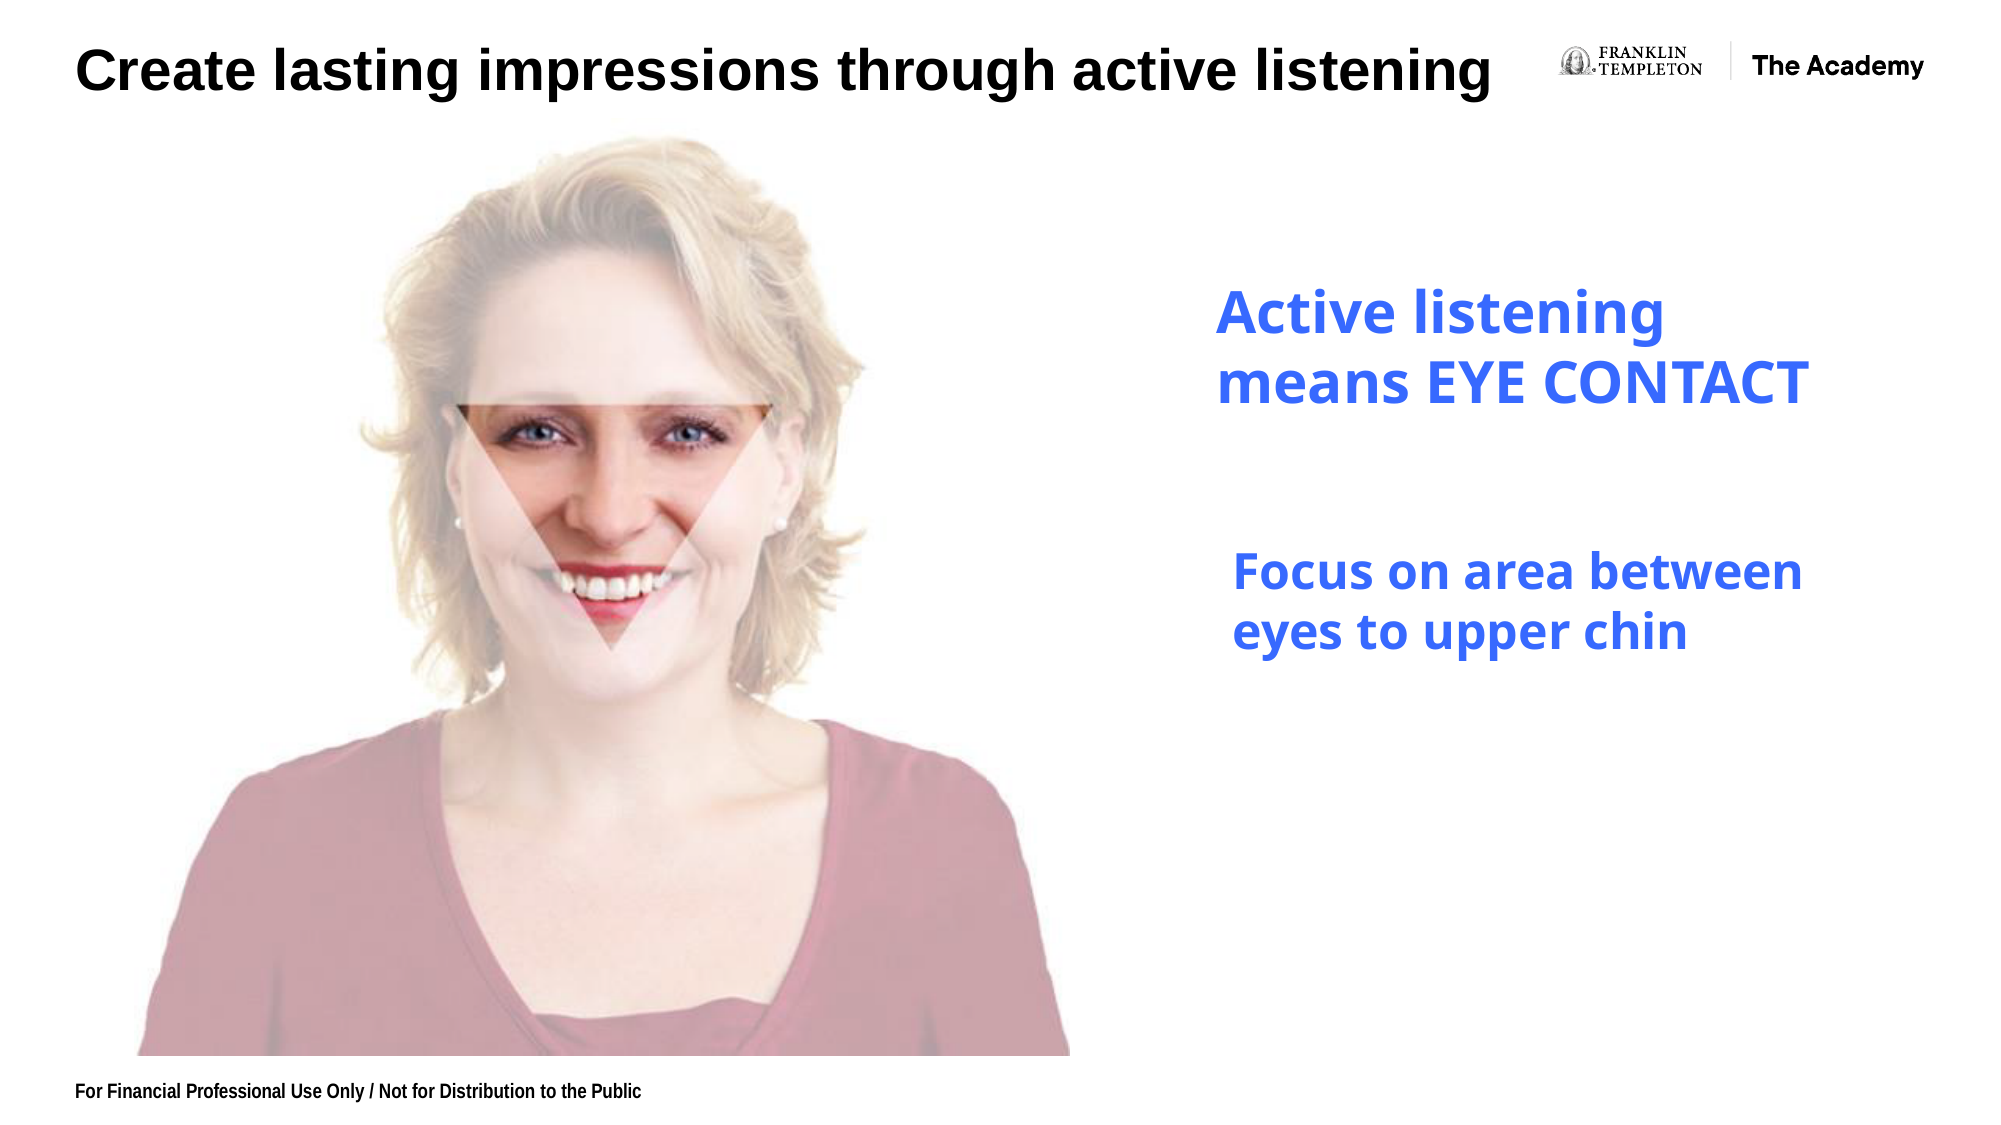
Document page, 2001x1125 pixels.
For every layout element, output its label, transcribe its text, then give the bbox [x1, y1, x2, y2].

picture [1557, 41, 1924, 80]
picture [134, 118, 1070, 1057]
text_box Active listening means EYE CONTACT Focus on area between eyes to upper chin [1214, 273, 1814, 660]
footer For Financial Professional Use Only / Not for Distribution to the Public [71, 1061, 645, 1125]
title Create lasting impressions through active listening [72, 29, 1498, 220]
